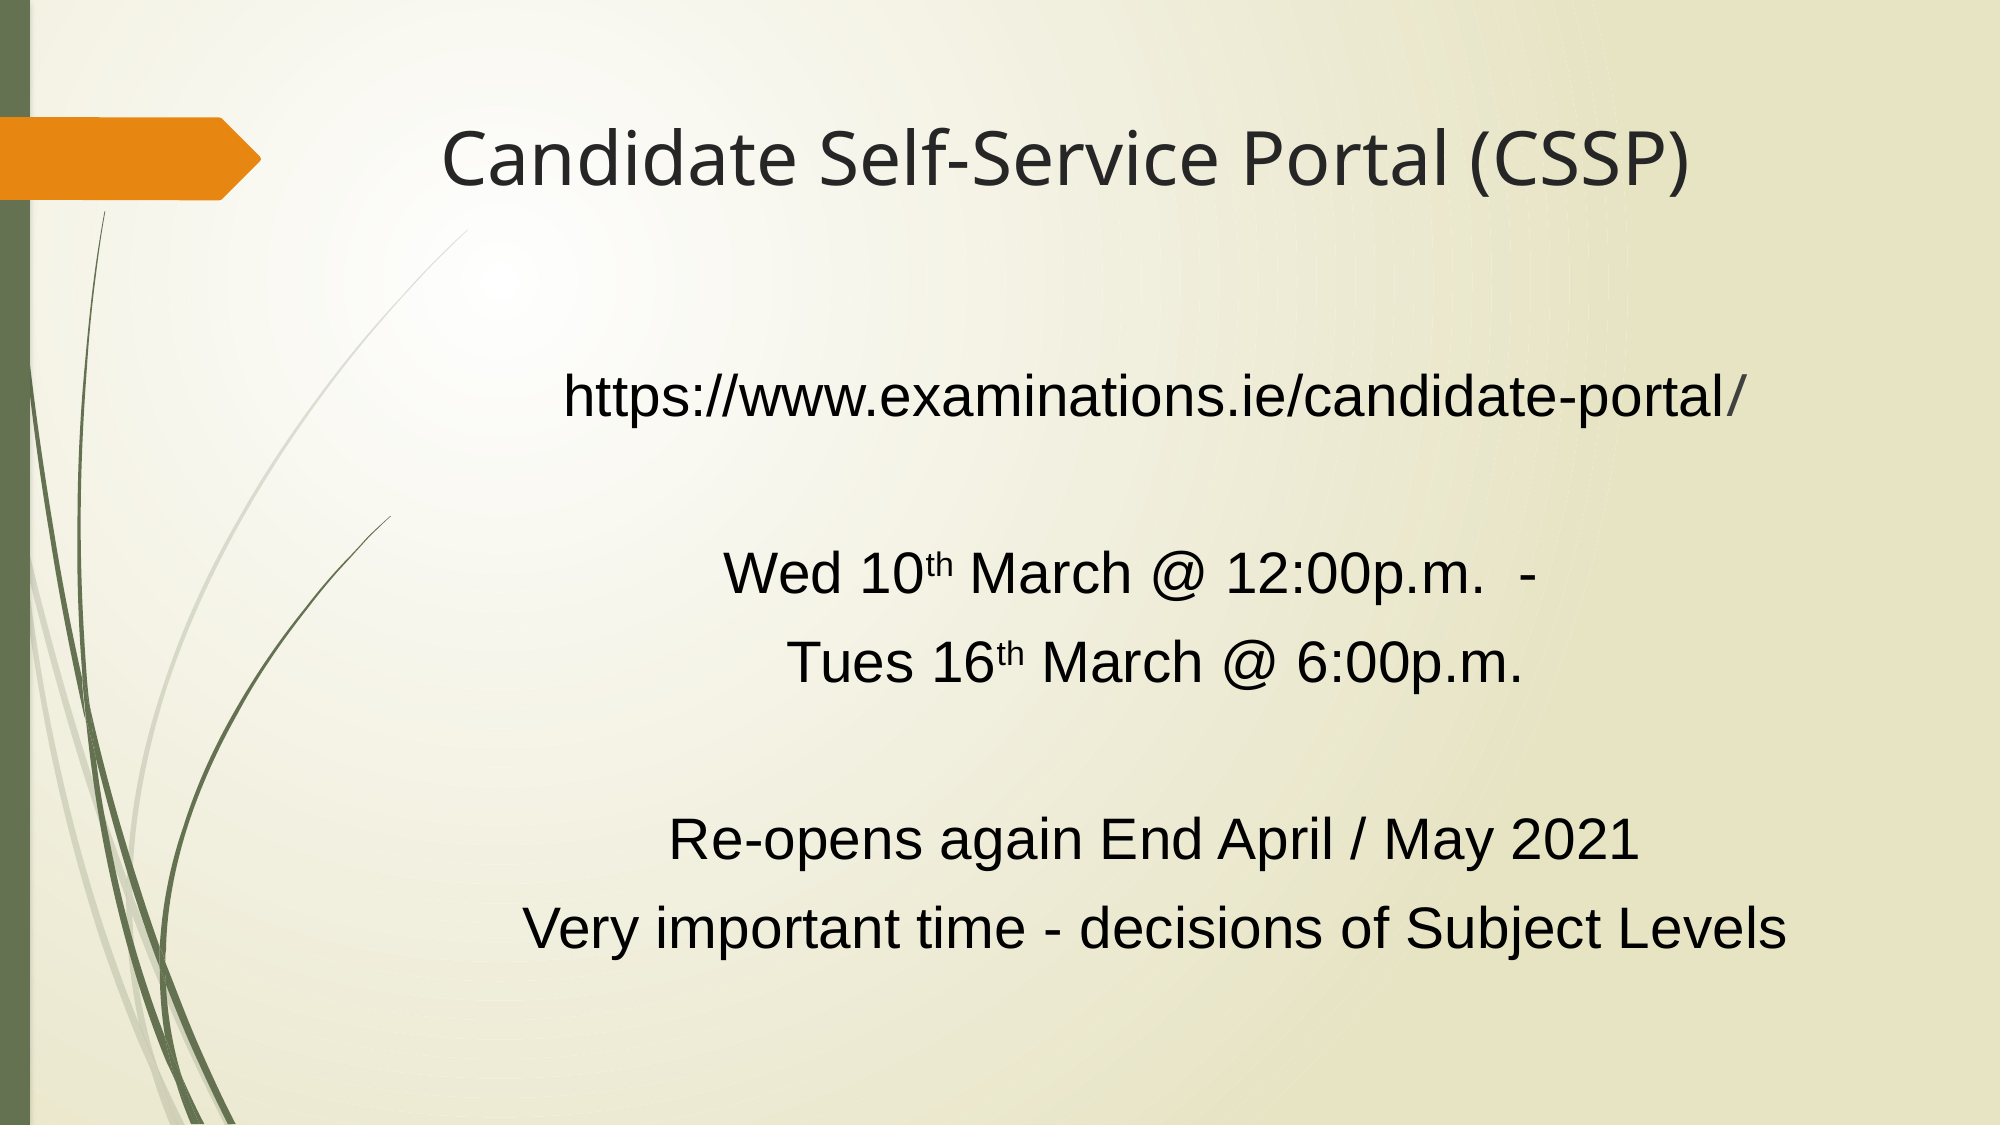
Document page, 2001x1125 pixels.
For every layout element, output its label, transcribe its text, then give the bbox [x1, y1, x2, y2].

title Candidate Self-Service Portal (CSSP) [425, 102, 1888, 313]
list https://www.examinations.ie/candidate-portal/ Wed 10th March @ 12:00p.m. - Tues 16th March @ 6:00p.m. Re-opens again End April / May 2021 Very important time - decisions of Subject Levels [424, 350, 1888, 970]
